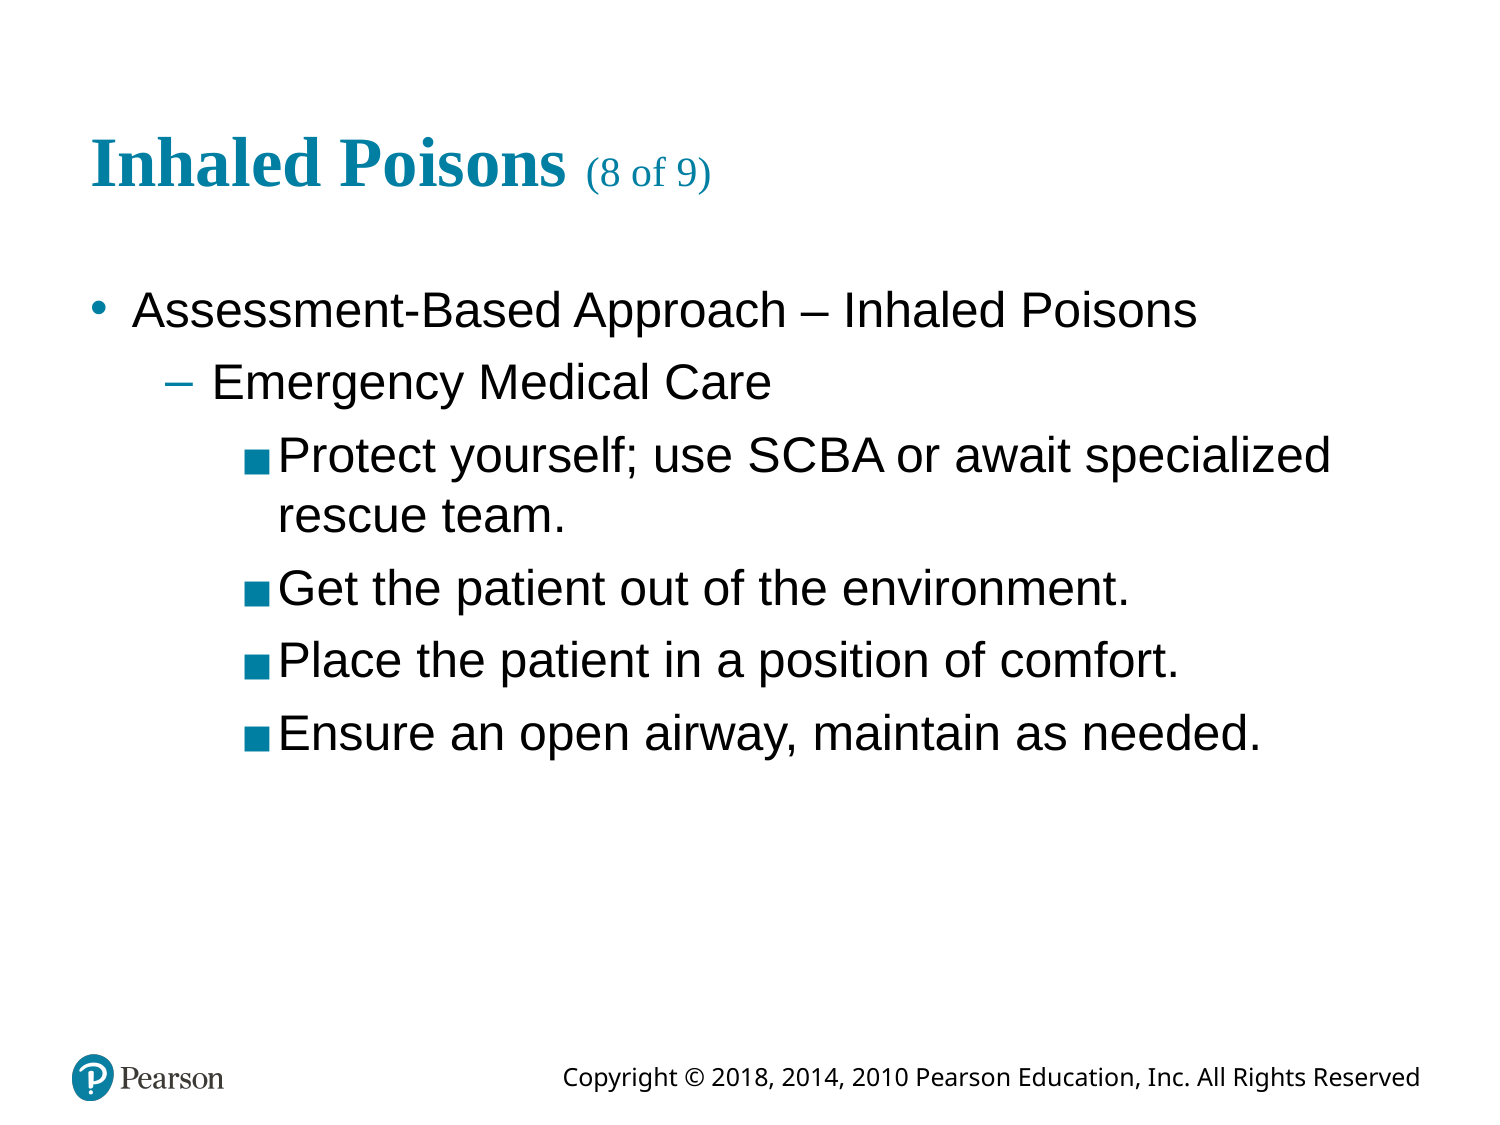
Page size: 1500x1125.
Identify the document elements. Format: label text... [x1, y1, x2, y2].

picture [72, 1087, 83, 1101]
picture [80, 1063, 106, 1088]
list Assessment-Based Approach – Inhaled Poisons Emergency Medical Care Protect yourself; use S C B A or await specialized rescue team. Get the patient out of the environment. Place the patient in a position of comfort. Ensure an open airway, maintain as needed. [75, 262, 1425, 1005]
picture [98, 1054, 224, 1101]
picture [72, 1054, 88, 1070]
title Inhaled Poisons (8 of 9) [75, 35, 1425, 216]
